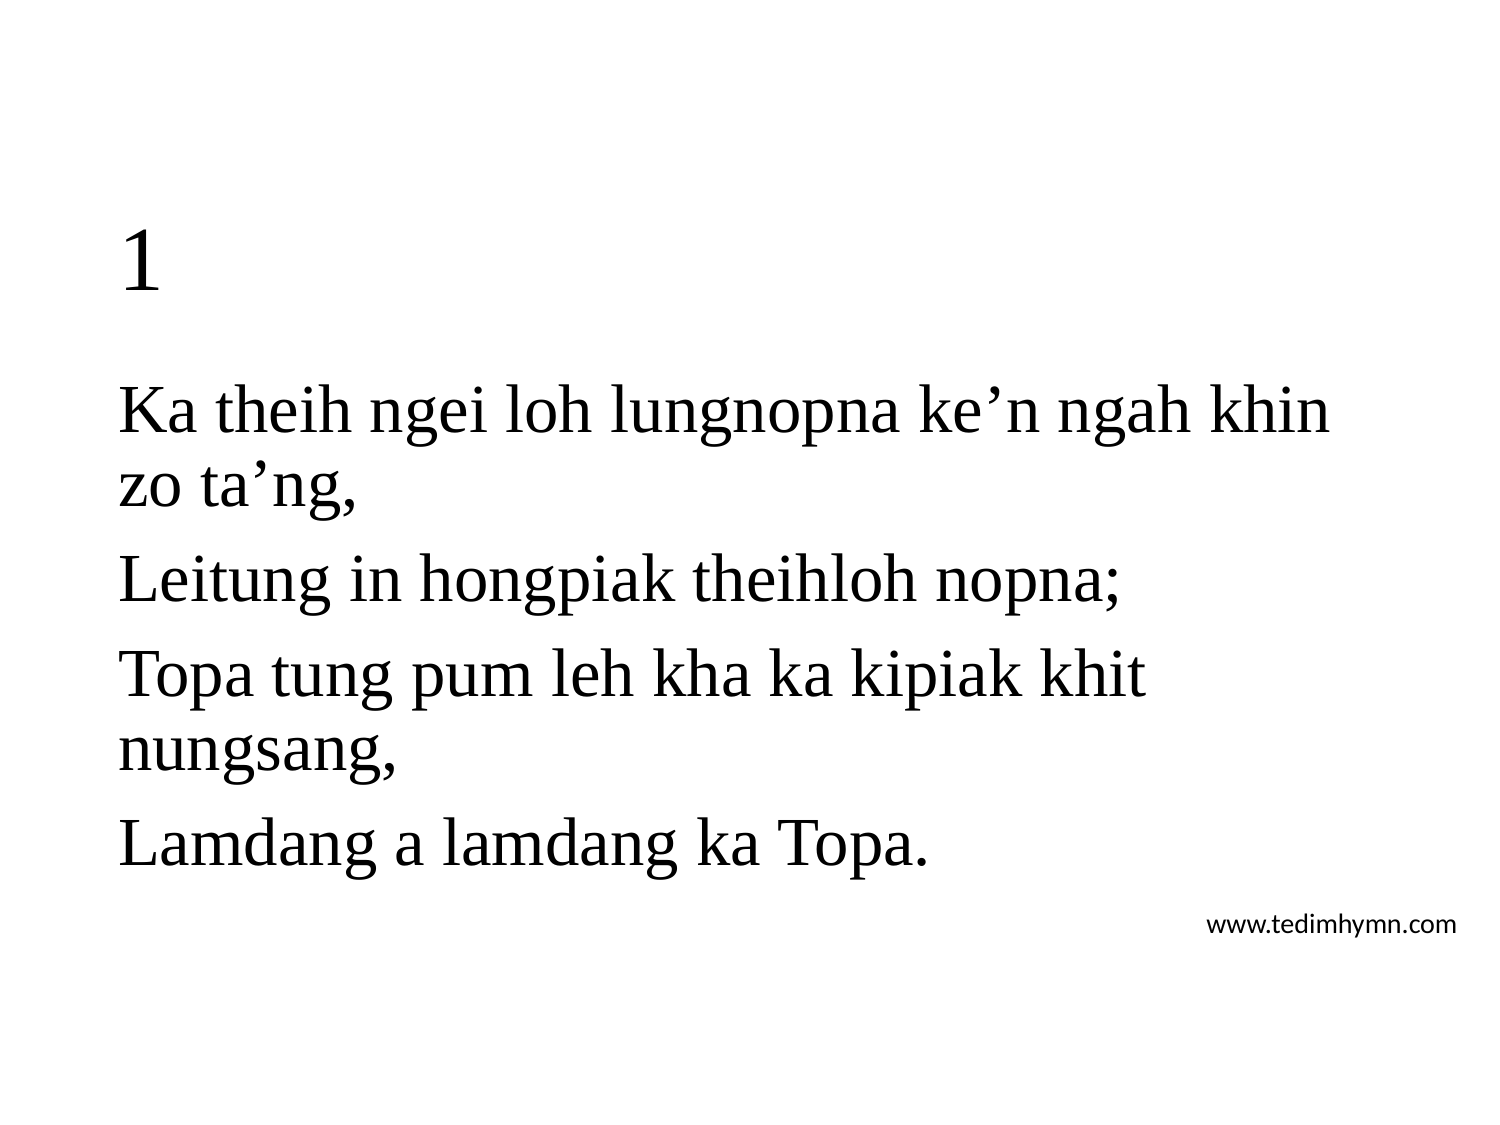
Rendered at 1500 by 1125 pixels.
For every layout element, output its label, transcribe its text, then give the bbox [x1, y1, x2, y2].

text_box www.tedimhymn.com [1191, 897, 1500, 947]
list Ka theih ngei loh lungnopna ke’n ngah khin zo ta’ng, Leitung in hongpiak theihloh nopna; Topa tung pum leh kha ka kipiak khit nungsang, Lamdang a lamdang ka Topa. [103, 365, 1397, 901]
title 1 [103, 200, 1397, 322]
